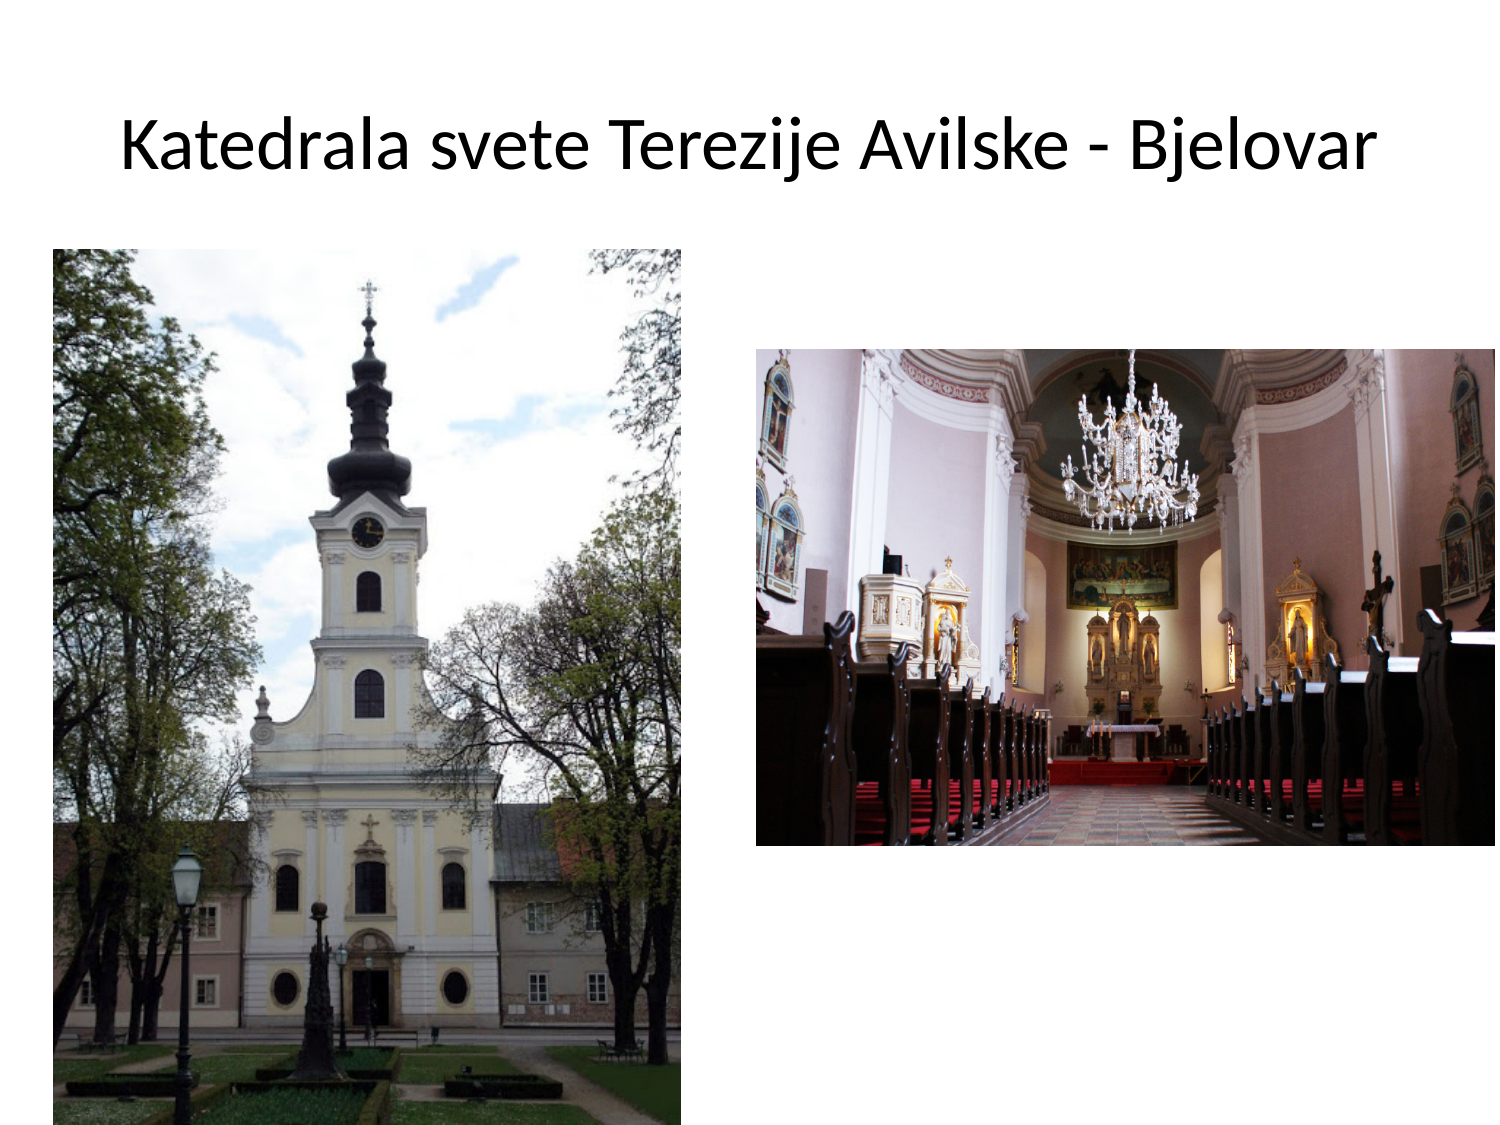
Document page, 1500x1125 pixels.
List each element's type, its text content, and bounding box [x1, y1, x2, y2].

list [52, 249, 681, 1125]
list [756, 349, 1496, 847]
title Katedrala svete Terezije Avilske - Bjelovar [75, 45, 1425, 233]
